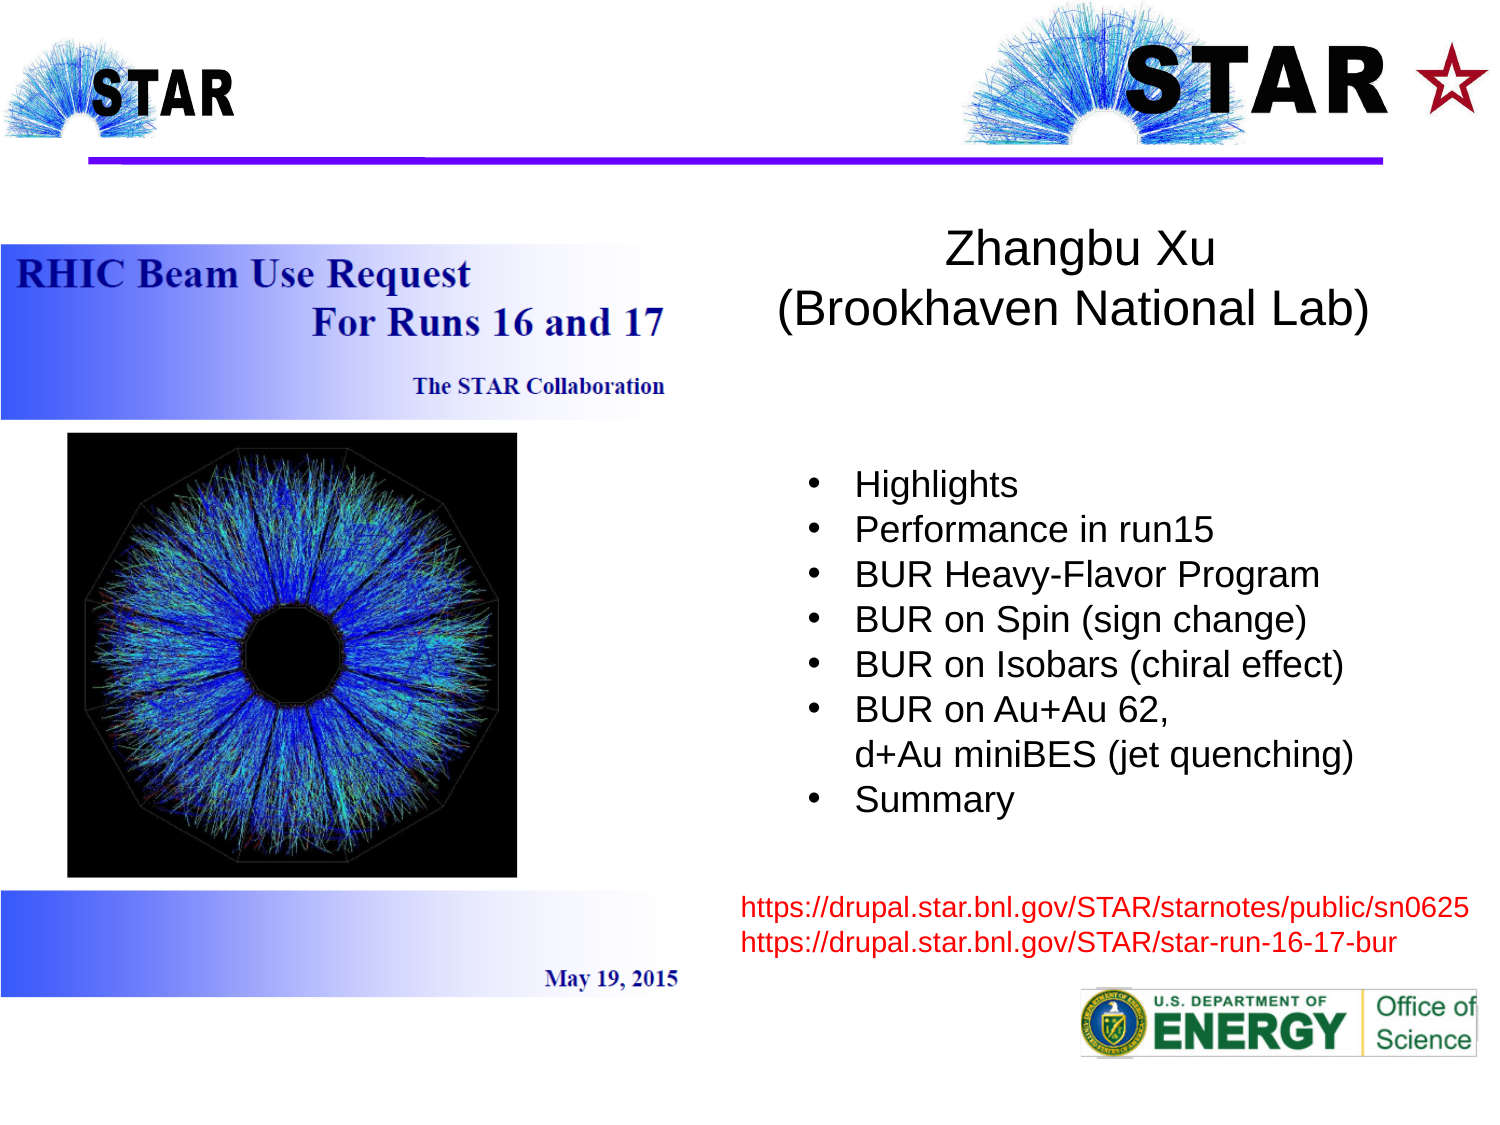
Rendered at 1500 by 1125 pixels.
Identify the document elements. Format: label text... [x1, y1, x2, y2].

picture [1080, 987, 1479, 1059]
text_box Highlights Performance in run15 BUR Heavy-Flavor Program BUR on Spin (sign change) BUR on Isobars (chiral effect) BUR on Au+Au 62, d+Au miniBES (jet quenching) Summary [792, 453, 1435, 828]
picture [0, 184, 680, 1107]
picture [956, 0, 1500, 145]
text_box Zhangbu Xu (Brookhaven National Lab) [685, 208, 1500, 413]
text_box https://drupal.star.bnl.gov/STAR/starnotes/public/sn0625 https://drupal.star.bnl.gov/STAR/star-run-16-17-bur [725, 881, 1496, 967]
picture [0, 37, 238, 138]
